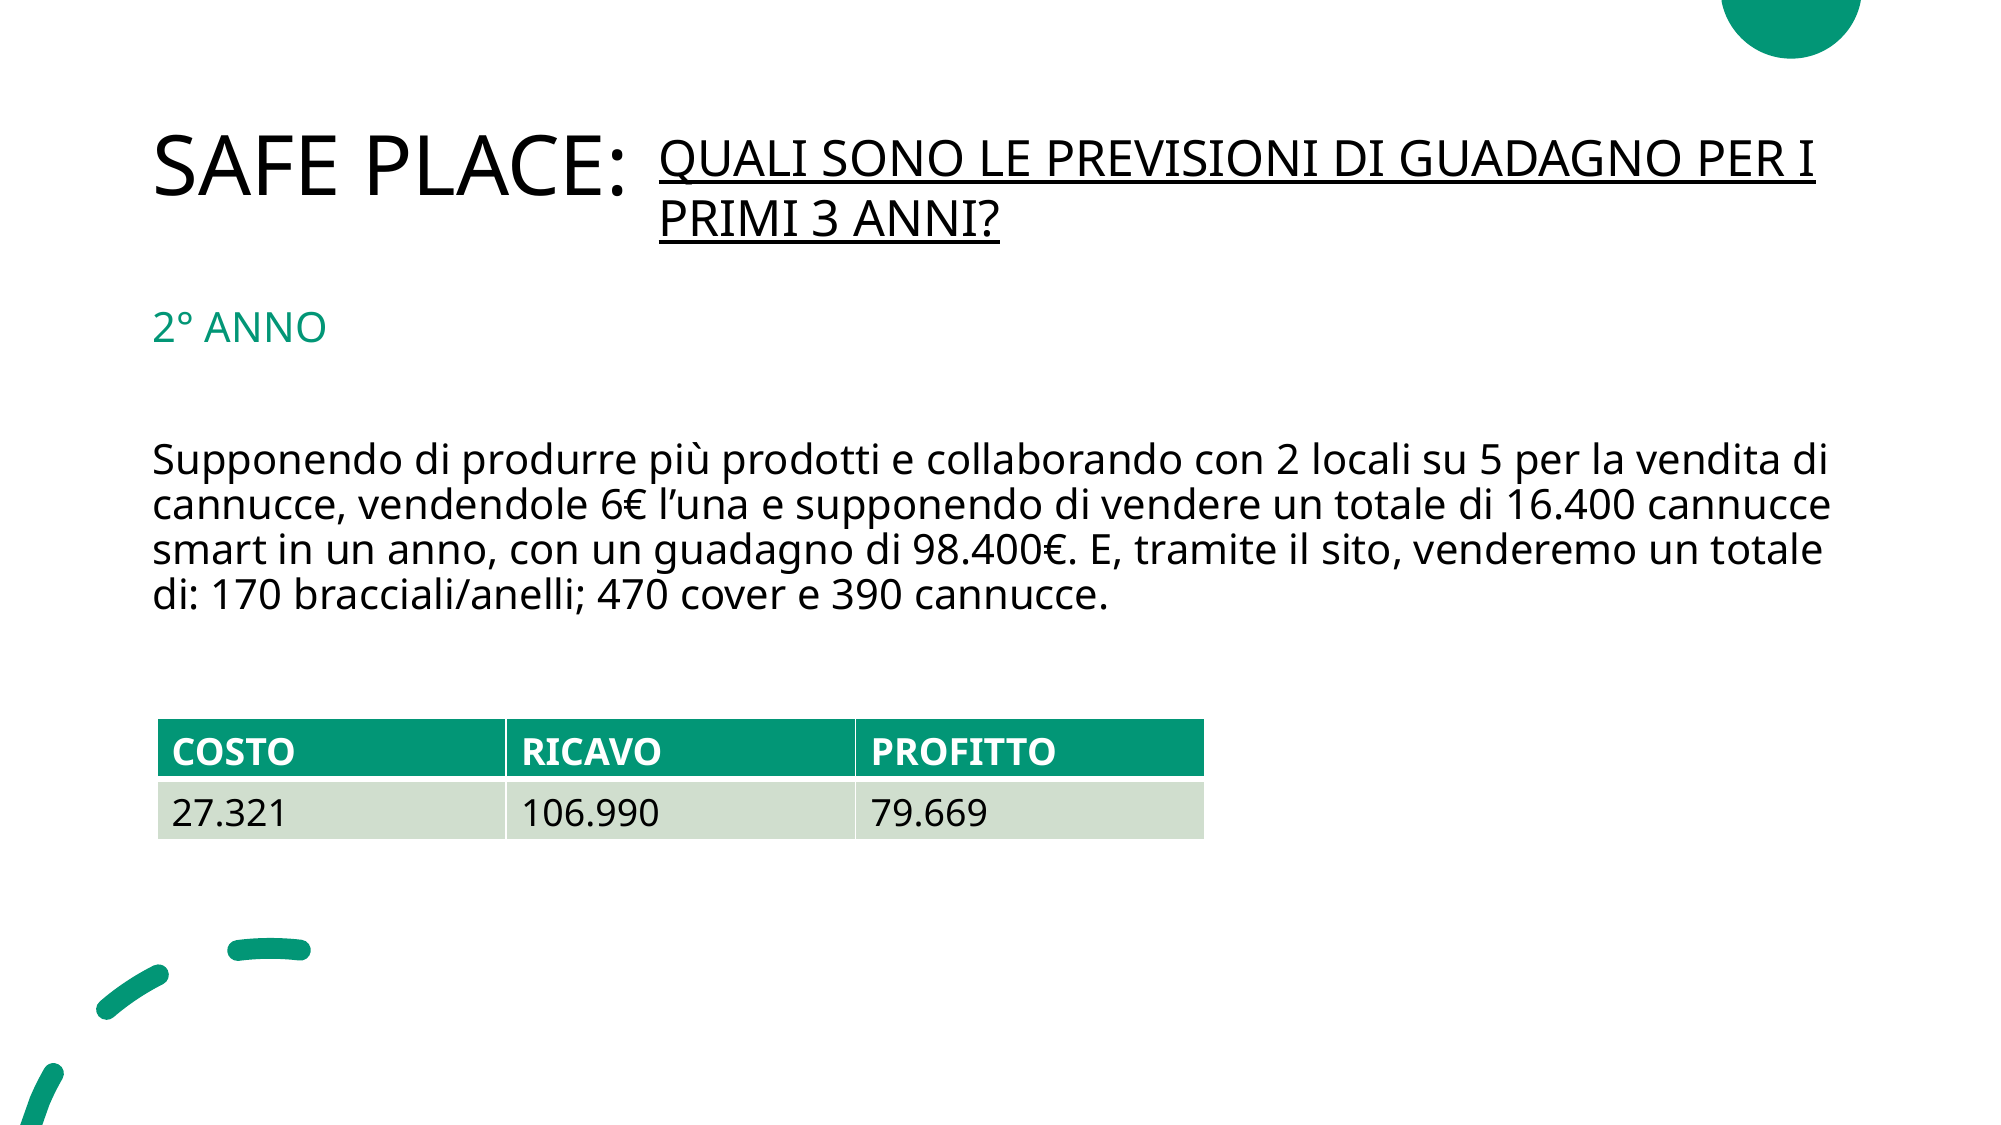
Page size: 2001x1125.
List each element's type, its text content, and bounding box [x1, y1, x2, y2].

title SAFE PLACE: [137, 59, 654, 278]
text_box QUALI SONO LE PREVISIONI DI GUADAGNO PER I PRIMI 3 ANNI? [643, 119, 1837, 254]
table_header COSTO [158, 719, 505, 776]
table_header PROFITTO [856, 719, 1204, 776]
list 2° ANNO Supponendo di produrre più prodotti e collaborando con 2 locali su 5 per la vendita di cannucce, vendendole 6€ l’una e supponendo di vendere un totale di 16.400 cannucce smart in un anno, con un guadagno di 98.400€. E, tramite il sito, venderemo un totale di: 170 bracciali/anelli; 470 cover e 390 cannucce. [137, 299, 1863, 933]
table_cell 106.990 [507, 782, 855, 839]
table_header RICAVO [507, 719, 855, 776]
table_cell 27.321 [158, 782, 505, 839]
table_cell 79.669 [856, 782, 1204, 839]
